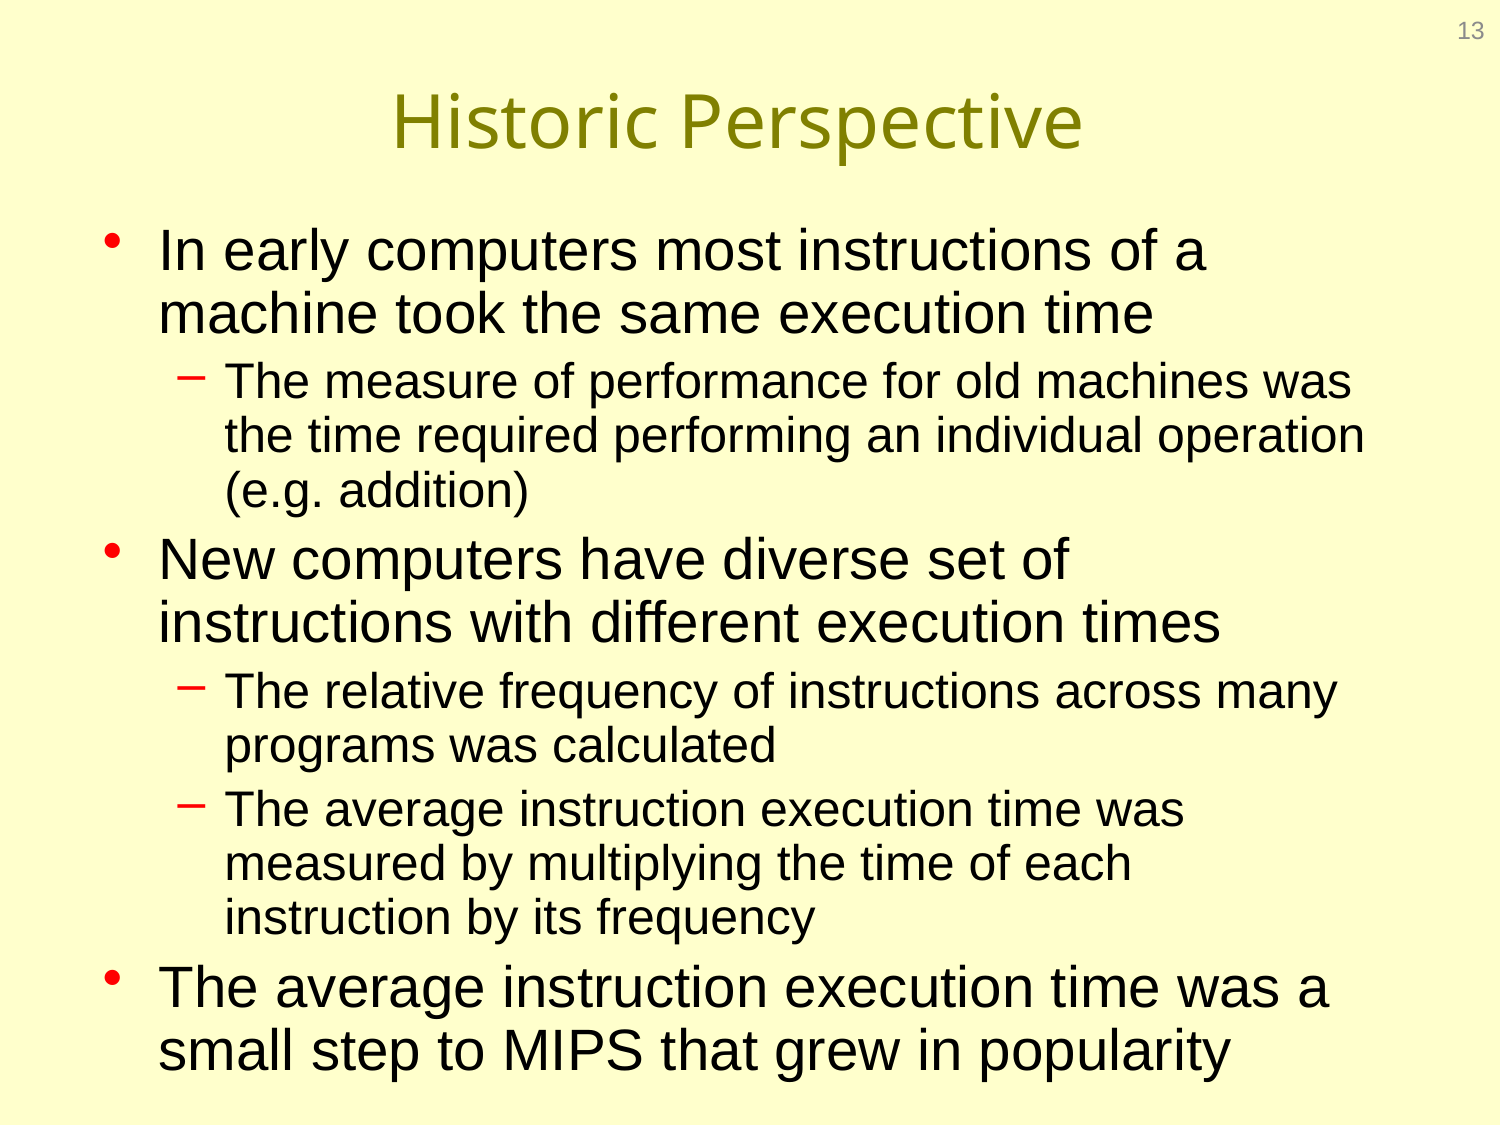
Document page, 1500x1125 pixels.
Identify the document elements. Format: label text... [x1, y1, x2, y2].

title Historic Perspective [87, 24, 1388, 212]
slide_number 13 [1149, 0, 1500, 60]
list In early computers most instructions of a machine took the same execution time The measure of performance for old machines was the time required performing an individual operation (e.g. addition) New computers have diverse set of instructions with different execution times The relative frequency of instructions across many programs was calculated The average instruction execution time was measured by multiplying the time of each instruction by its frequency The average instruction execution time was a small step to MIPS that grew in popularity [87, 212, 1388, 1076]
